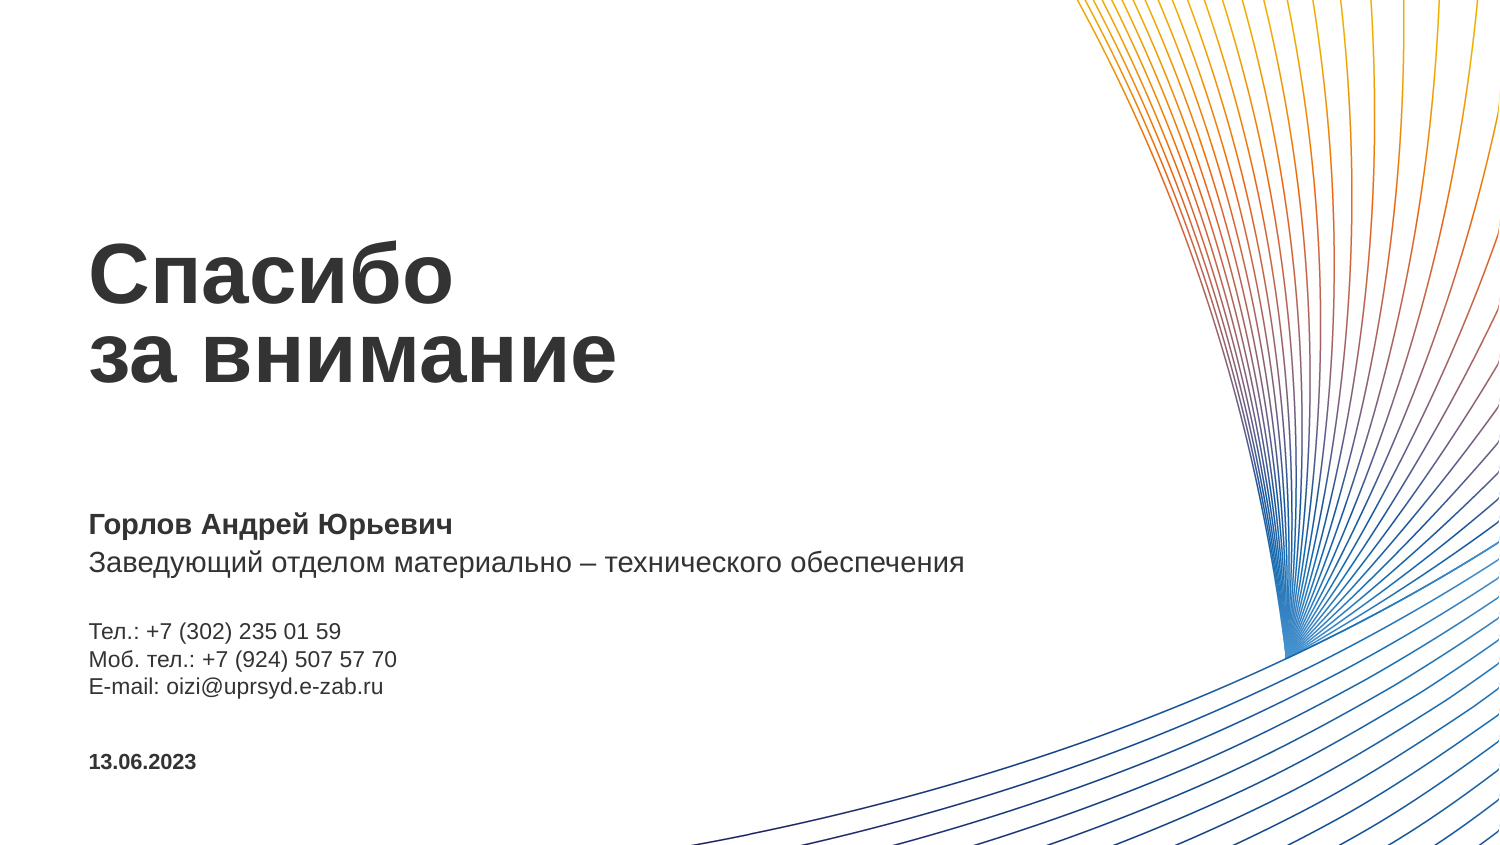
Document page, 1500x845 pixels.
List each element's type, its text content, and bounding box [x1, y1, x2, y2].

list Заведующий отделом материально – технического обеспечения [88, 543, 979, 581]
list Тел.: +7 (302) 235 01 59 Моб. тел.: +7 (924) 507 57 70 E-mail: oizi@uprsyd.e-zab.ru [88, 581, 886, 736]
picture [0, 0, 1500, 845]
list Спасибо за внимание [88, 242, 886, 452]
list 13.06.2023 [88, 736, 886, 774]
list Горлов Андрей Юрьевич [88, 505, 886, 543]
